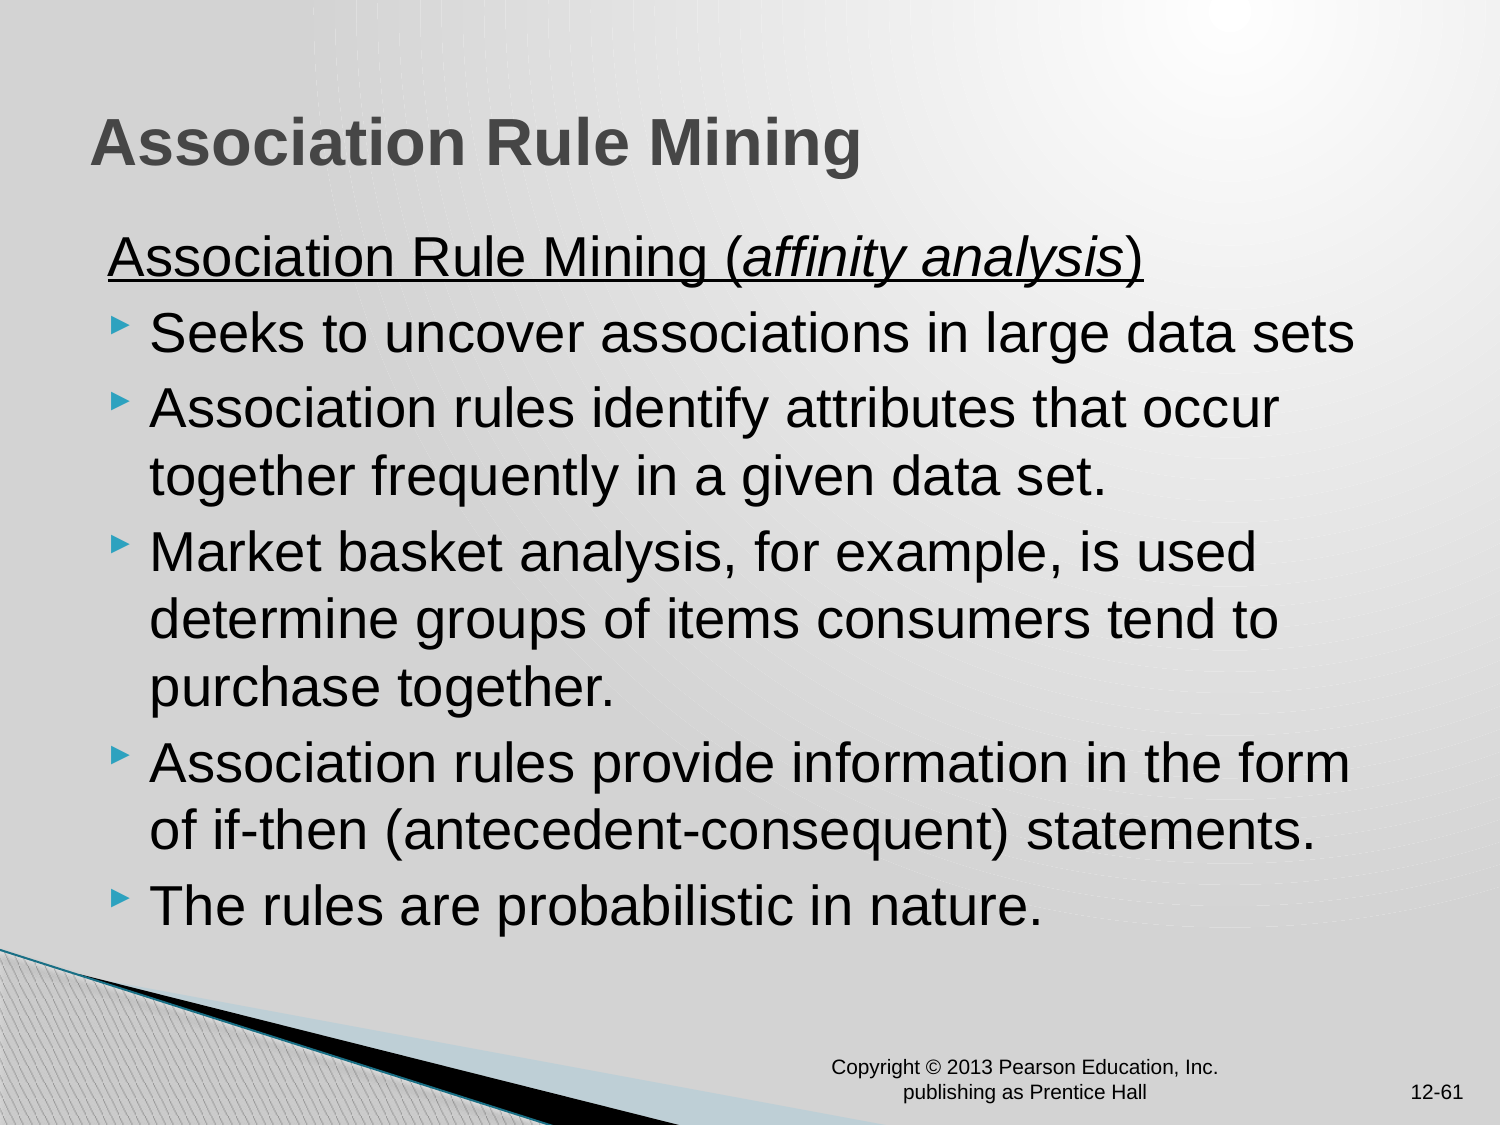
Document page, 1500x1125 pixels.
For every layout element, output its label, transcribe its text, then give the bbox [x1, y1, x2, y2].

slide_number 12-61 [1362, 1051, 1479, 1112]
title Association Rule Mining [75, 45, 1425, 233]
footer Copyright © 2013 Pearson Education, Inc. publishing as Prentice Hall [812, 1051, 1238, 1112]
list Association Rule Mining (affinity analysis) Seeks to uncover associations in large data sets Association rules identify attributes that occur together frequently in a given data set. Market basket analysis, for example, is used determine groups of items consumers tend to purchase together. Association rules provide information in the form of if-then (antecedent-consequent) statements. The rules are probabilistic in nature. [74, 212, 1426, 956]
